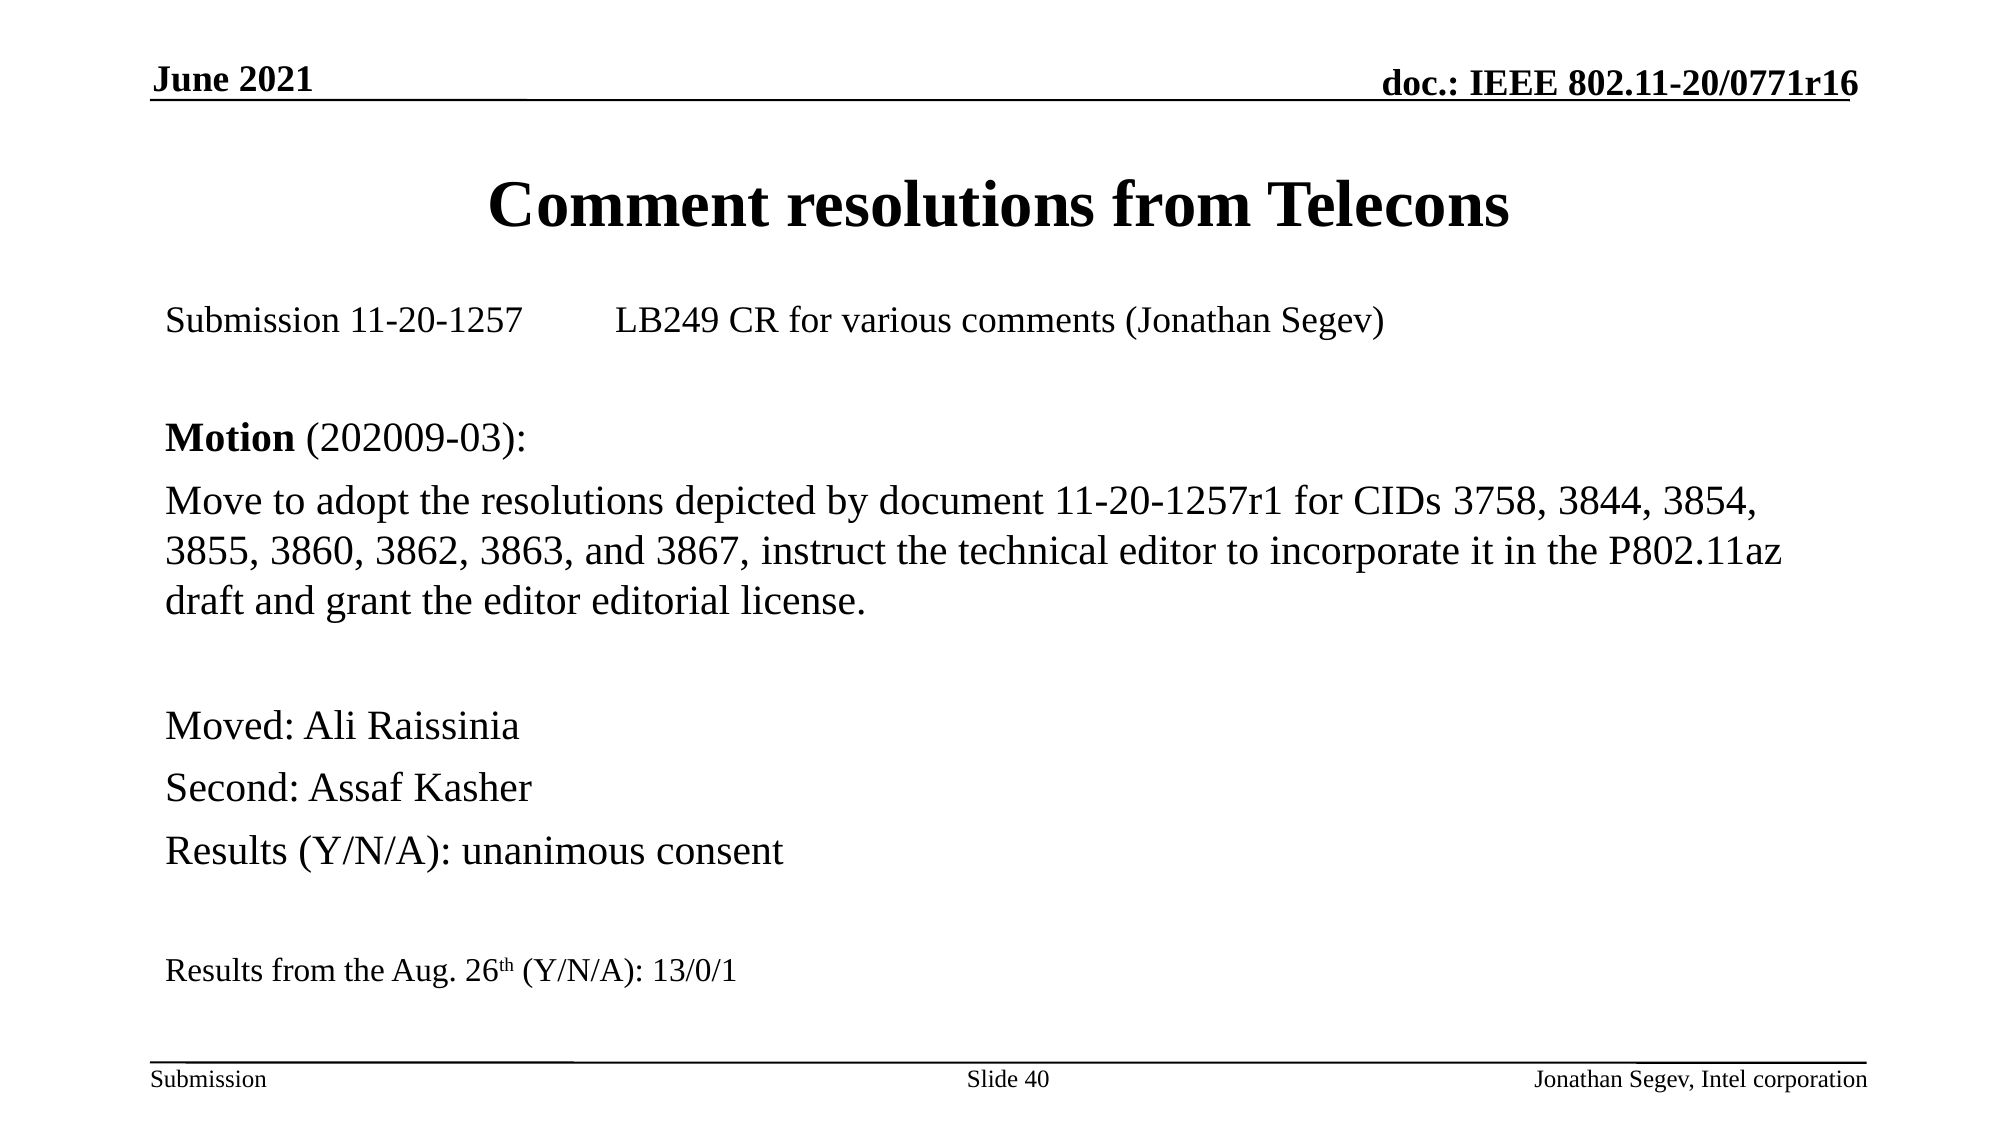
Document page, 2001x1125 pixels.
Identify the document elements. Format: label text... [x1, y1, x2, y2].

title Comment resolutions from Telecons [149, 112, 1850, 286]
list Submission 11-20-1257 LB249 CR for various comments (Jonathan Segev) Motion (202009-03): Move to adopt the resolutions depicted by document 11-20-1257r1 for CIDs 3758, 3844, 3854, 3855, 3860, 3862, 3863, and 3867, instruct the technical editor to incorporate it in the P802.11az draft and grant the editor editorial license. Moved: Ali Raissinia Second: Assaf Kasher Results (Y/N/A): unanimous consent Results from the Aug. 26th (Y/N/A): 13/0/1 [149, 286, 1850, 1000]
slide_number Slide 40 [950, 1061, 1067, 1123]
footer Jonathan Segev, Intel corporation [1171, 1061, 1869, 1093]
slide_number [152, 54, 563, 100]
